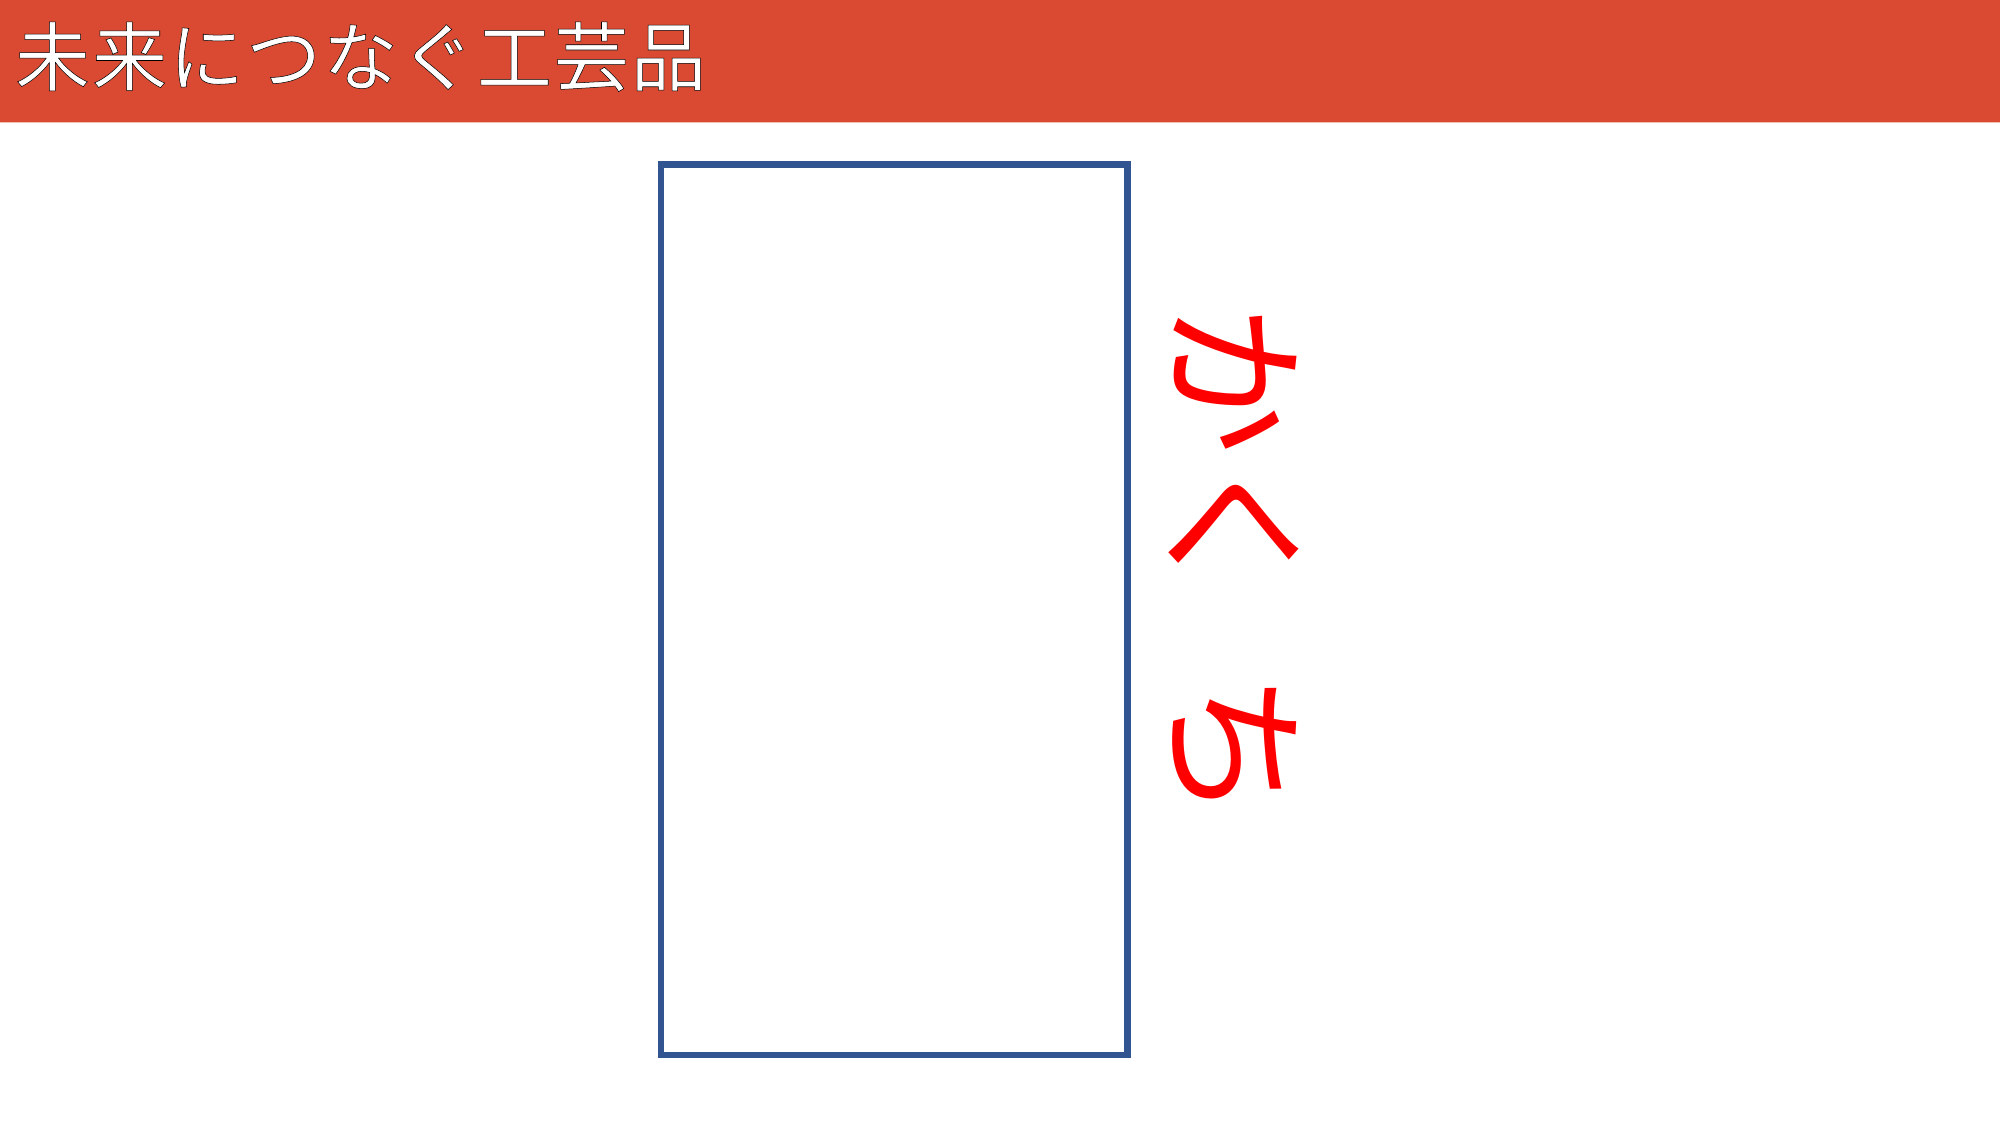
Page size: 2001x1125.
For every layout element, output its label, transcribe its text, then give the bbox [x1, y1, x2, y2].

text_box かく ち [1129, 289, 1337, 911]
title 未来につなぐ工芸品 [0, 0, 1712, 123]
text_box [660, 163, 1129, 1056]
slide_number 36 [1712, 0, 2000, 123]
text_box 各地 [616, 195, 1152, 1125]
